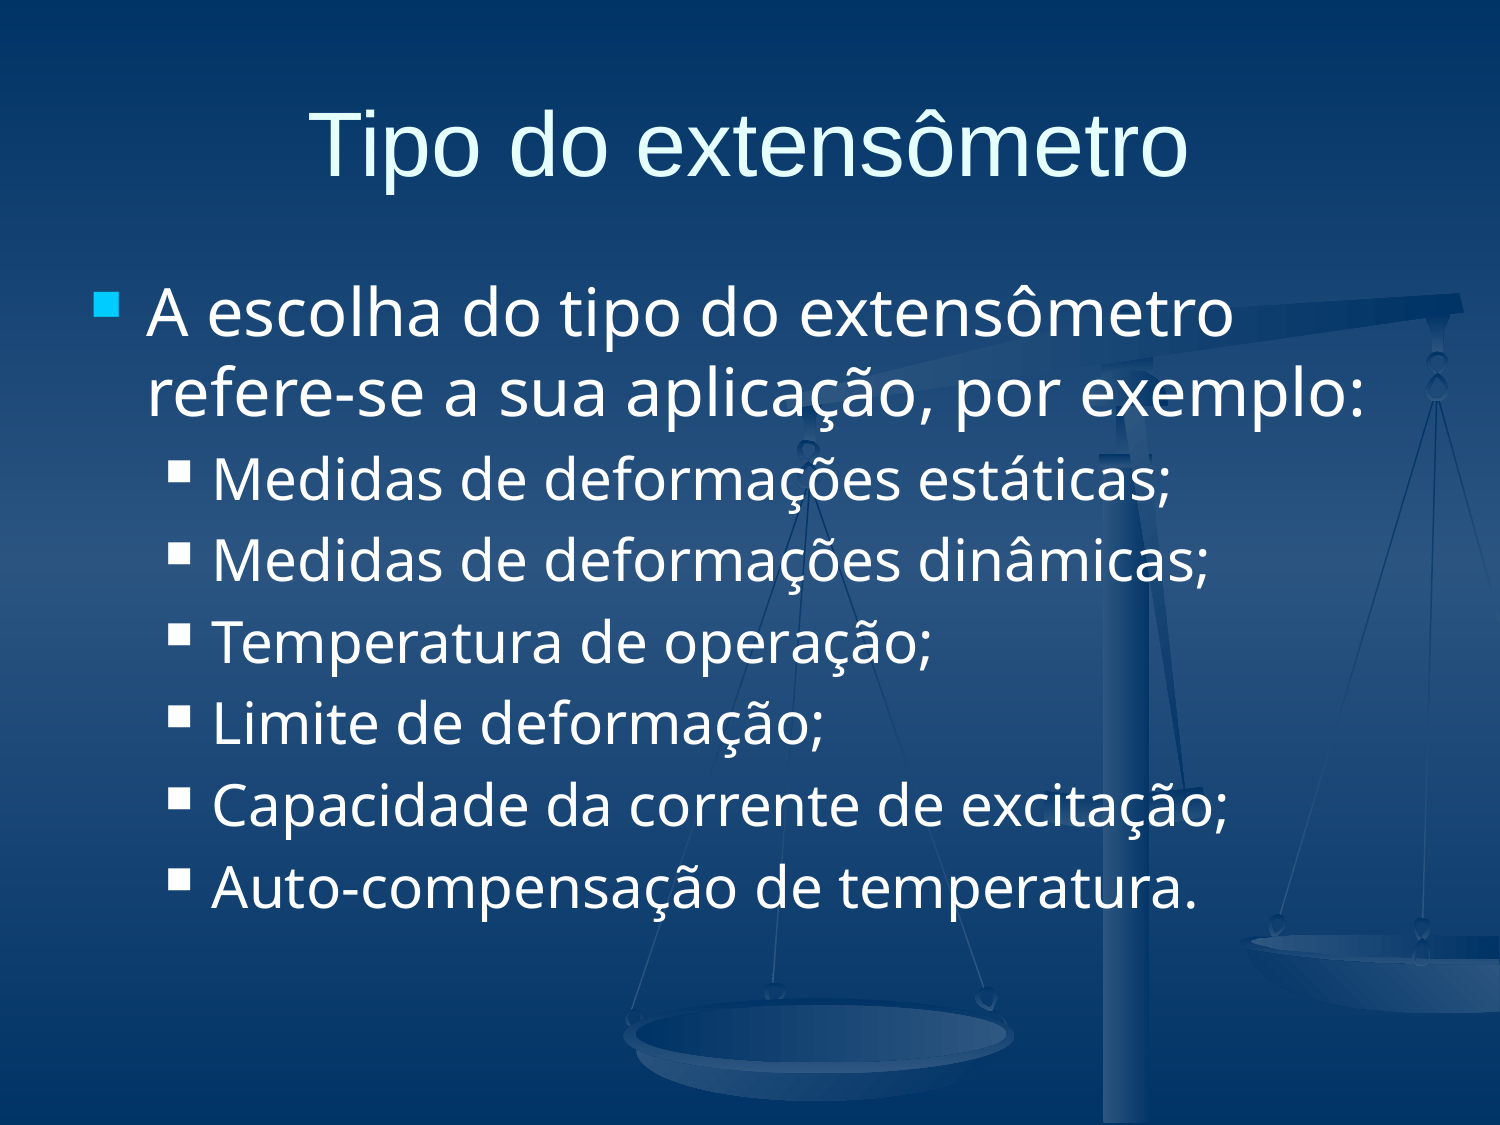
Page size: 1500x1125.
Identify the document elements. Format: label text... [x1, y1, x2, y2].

title Tipo do extensômetro [74, 45, 1426, 234]
list A escolha do tipo do extensômetro refere-se a sua aplicação, por exemplo: Medidas de deformações estáticas; Medidas de deformações dinâmicas; Temperatura de operação; Limite de deformação; Capacidade da corrente de excitação; Auto-compensação de temperatura. [74, 262, 1426, 1006]
